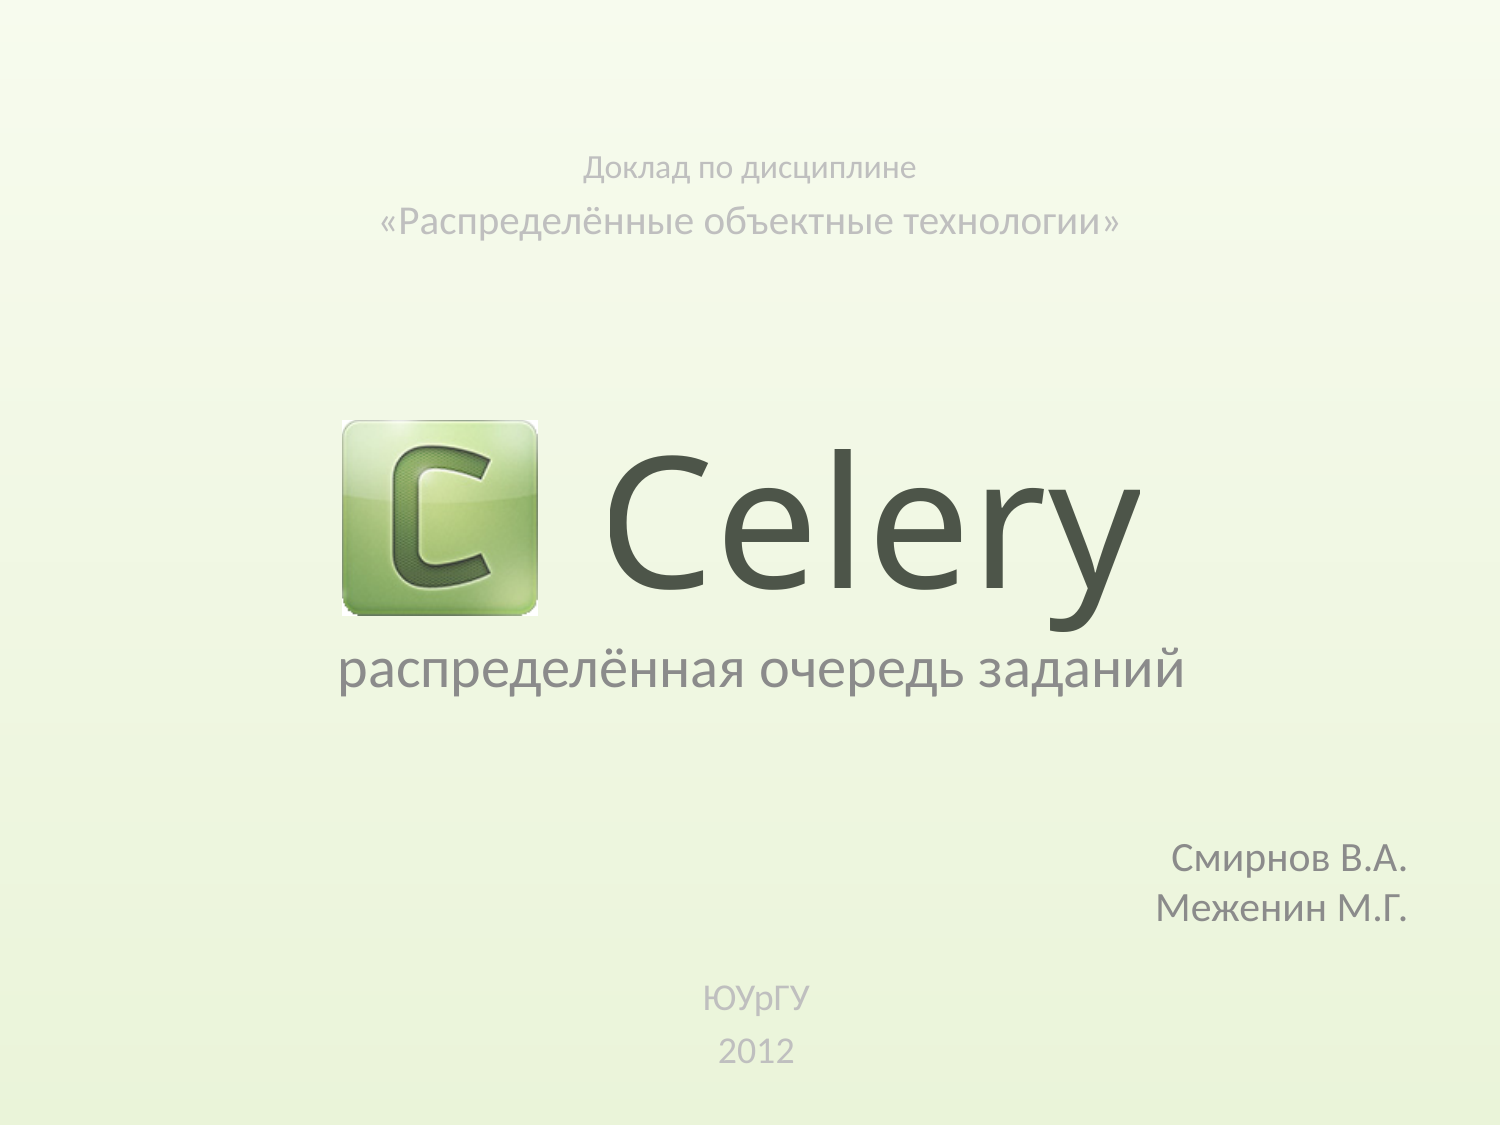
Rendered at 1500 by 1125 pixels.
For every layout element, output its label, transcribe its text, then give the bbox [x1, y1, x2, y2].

text_box Смирнов В.А. Меженин М.Г. [1116, 822, 1424, 943]
text_box ЮУрГУ 2012 [231, 965, 1282, 1080]
picture [341, 420, 538, 617]
title Celery [490, 408, 1252, 622]
text_box Доклад по дисциплине «Распределённые объектные технологии» [0, 137, 1500, 252]
subtitle распределённая очередь заданий [289, 621, 1235, 716]
